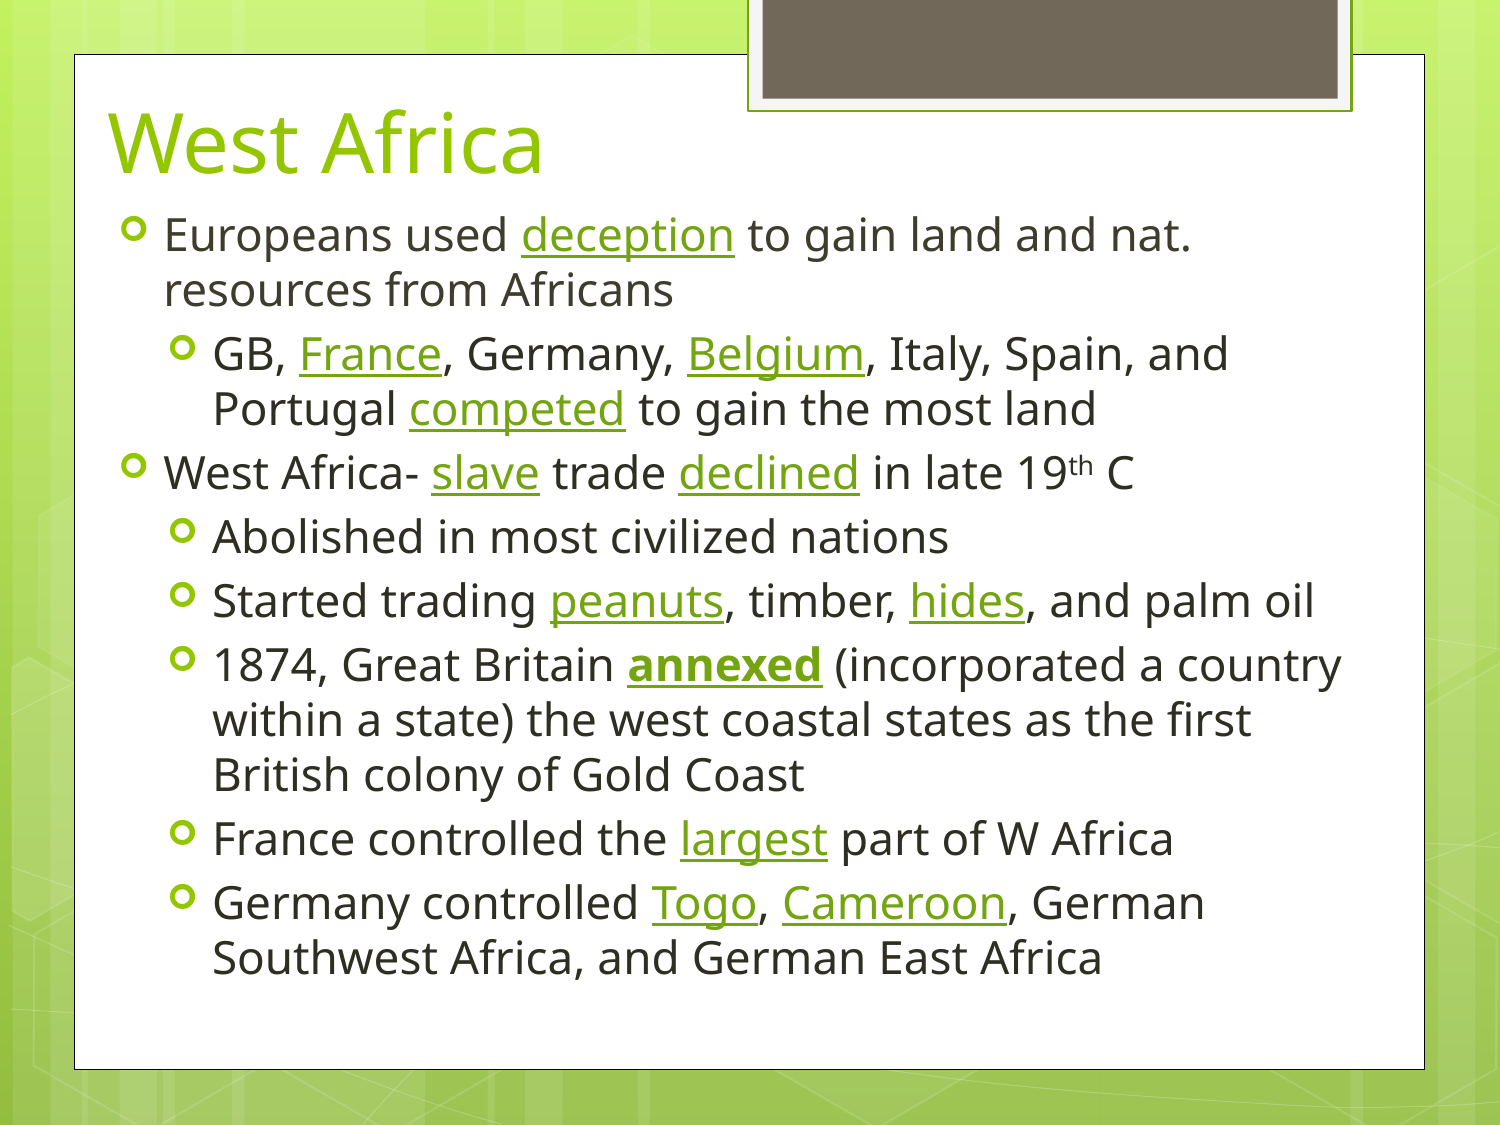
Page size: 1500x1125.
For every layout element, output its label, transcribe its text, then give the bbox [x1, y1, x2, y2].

title West Africa [92, 57, 1324, 197]
list Europeans used deception to gain land and nat. resources from Africans GB, France, Germany, Belgium, Italy, Spain, and Portugal competed to gain the most land West Africa- slave trade declined in late 19th C Abolished in most civilized nations Started trading peanuts, timber, hides, and palm oil 1874, Great Britain annexed (incorporated a country within a state) the west coastal states as the first British colony of Gold Coast France controlled the largest part of W Africa Germany controlled Togo, Cameroon, German Southwest Africa, and German East Africa [92, 197, 1417, 1056]
